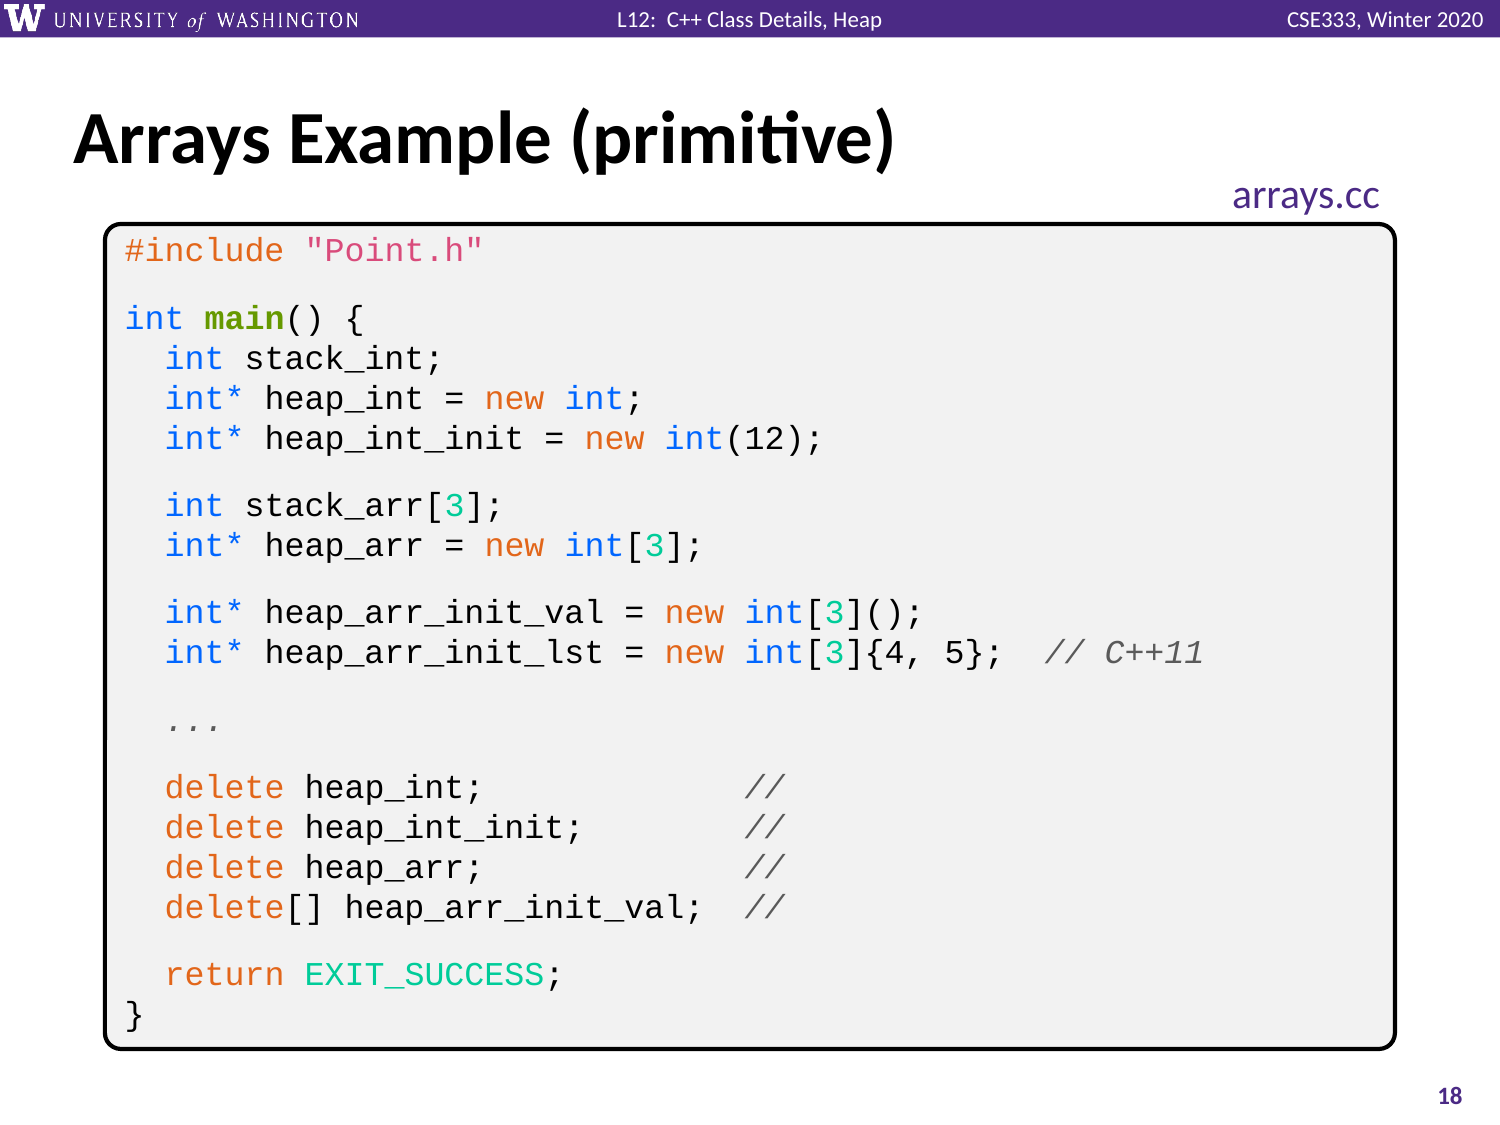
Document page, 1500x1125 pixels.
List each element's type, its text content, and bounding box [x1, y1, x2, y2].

picture [4, 4, 358, 32]
title Arrays Example (primitive) [58, 71, 1438, 197]
slide_number 18 [1400, 1065, 1500, 1125]
text_box arrays.cc [914, 159, 1395, 225]
text_box #include "Point.h" int main() { int stack_int; int* heap_int = new int; int* heap_int_init = new int(12); int stack_arr[3]; int* heap_arr = new int[3]; int* heap_arr_init_val = new int[3](); int* heap_arr_init_lst = new int[3]{4, 5}; // C++11 ... delete heap_int; // delete heap_int_init; // delete heap_arr; // delete[] heap_arr_init_val; // return EXIT_SUCCESS; } [104, 223, 1395, 1049]
